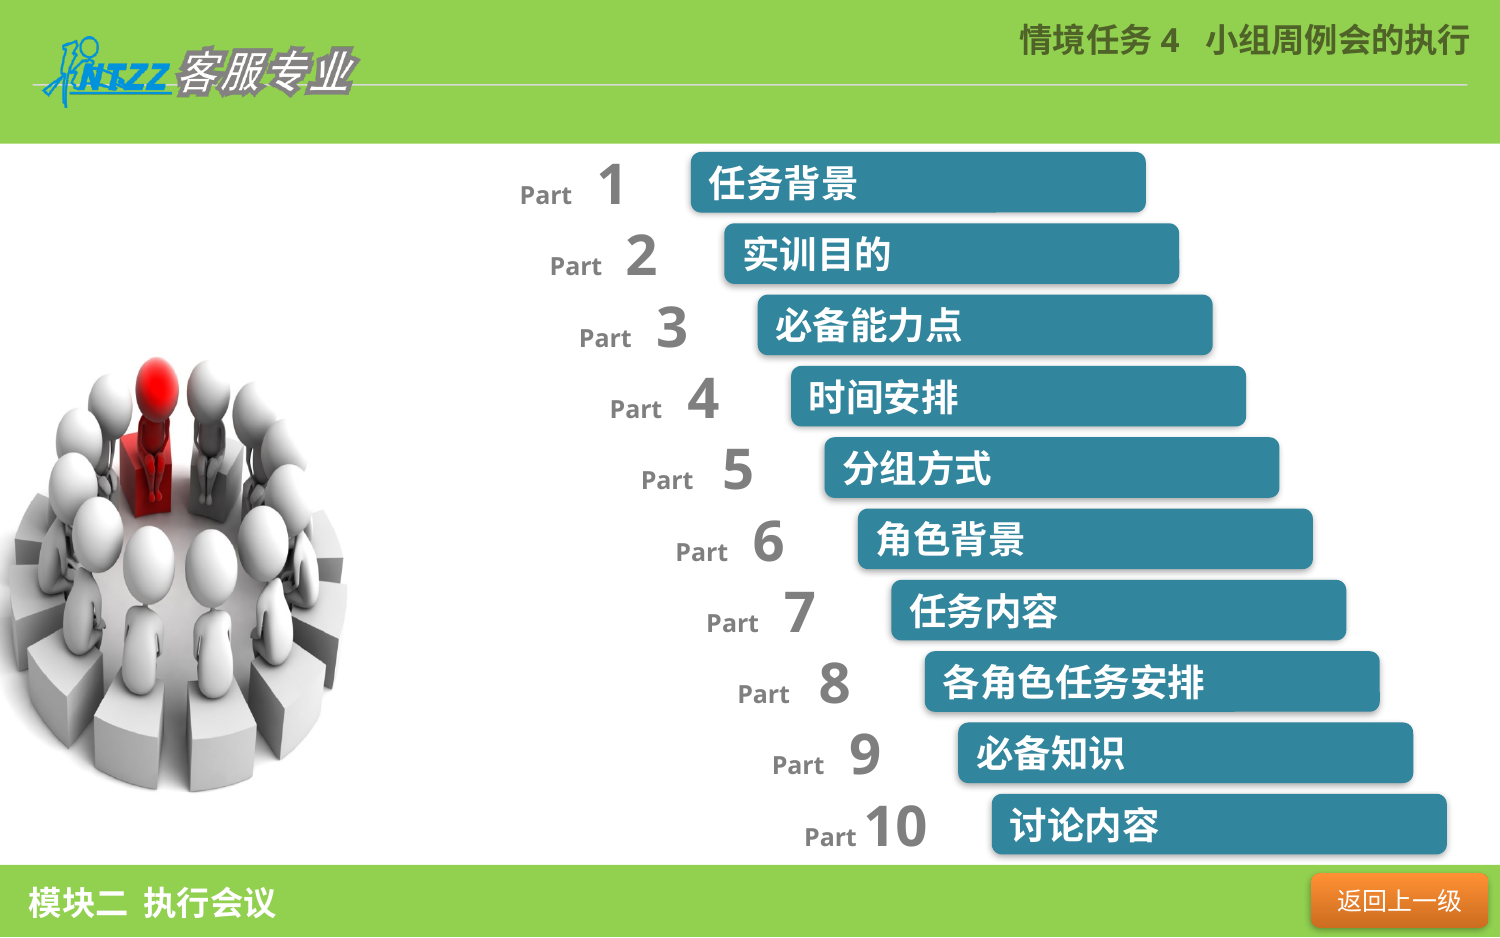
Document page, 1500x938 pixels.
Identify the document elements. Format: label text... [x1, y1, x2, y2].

picture [0, 314, 356, 836]
picture [63, 44, 75, 72]
text_box Part 10 [792, 784, 940, 864]
text_box Part 9 [760, 713, 893, 792]
text_box 任务背景 [690, 151, 1146, 213]
text_box [0, 864, 1500, 937]
text_box Part 5 [629, 427, 766, 507]
text_box [0, 0, 1500, 144]
text_box 情境任务4 小组周例会的执行 [991, 13, 1483, 65]
picture [82, 40, 96, 55]
text_box 讨论内容 [991, 793, 1447, 855]
text_box 分组方式 [824, 437, 1280, 498]
text_box Part 7 [694, 570, 828, 650]
text_box 必备知识 [958, 722, 1414, 784]
picture [101, 73, 111, 85]
text_box Part 1 [508, 142, 640, 222]
picture [40, 36, 85, 108]
text_box Part 3 [567, 285, 700, 364]
picture [67, 36, 362, 108]
text_box 必备能力点 [757, 294, 1213, 356]
text_box Part 2 [538, 213, 669, 293]
text_box Part 6 [664, 499, 797, 578]
text_box 实训目的 [724, 223, 1180, 284]
text_box 时间安排 [791, 365, 1247, 427]
text_box 返回上一级 [1311, 873, 1489, 929]
text_box Part 8 [726, 641, 863, 721]
text_box 各角色任务安排 [924, 651, 1380, 712]
text_box 模块二 执行会议 [17, 876, 337, 928]
text_box Part 4 [598, 356, 731, 436]
picture [74, 64, 84, 87]
text_box 任务内容 [891, 579, 1347, 641]
picture [74, 48, 86, 66]
picture [85, 85, 92, 91]
text_box 角色背景 [857, 508, 1313, 570]
